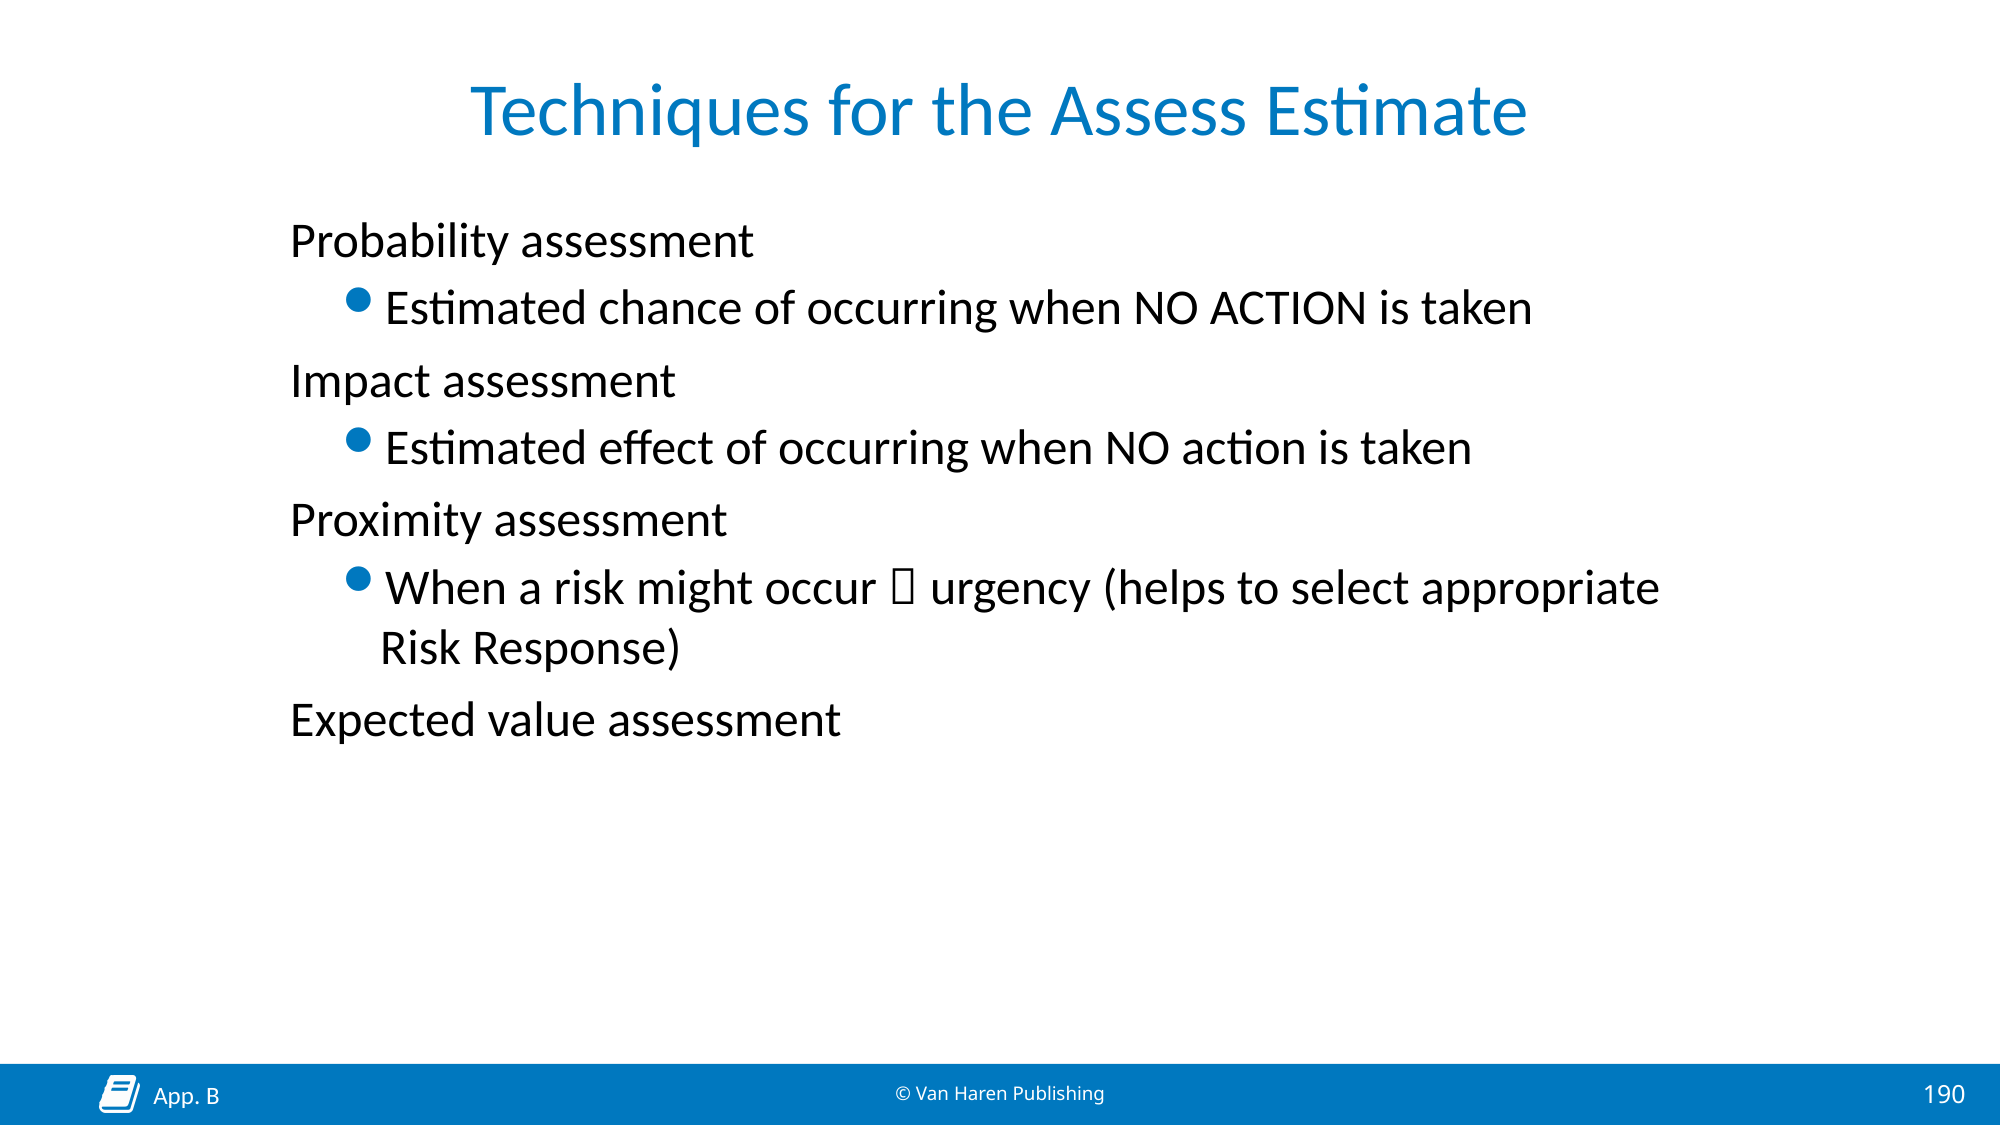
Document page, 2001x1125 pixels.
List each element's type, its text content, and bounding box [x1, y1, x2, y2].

list App. B [138, 1060, 649, 1125]
picture [99, 1075, 138, 1113]
list Probability assessment Estimated chance of occurring when NO ACTION is taken Impact assessment Estimated effect of occurring when NO action is taken Proximity assessment When a risk might occur  urgency (helps to select appropriate Risk Response) Expected value assessment [275, 199, 1725, 1027]
title Techniques for the Assess Estimate [274, 43, 1725, 167]
